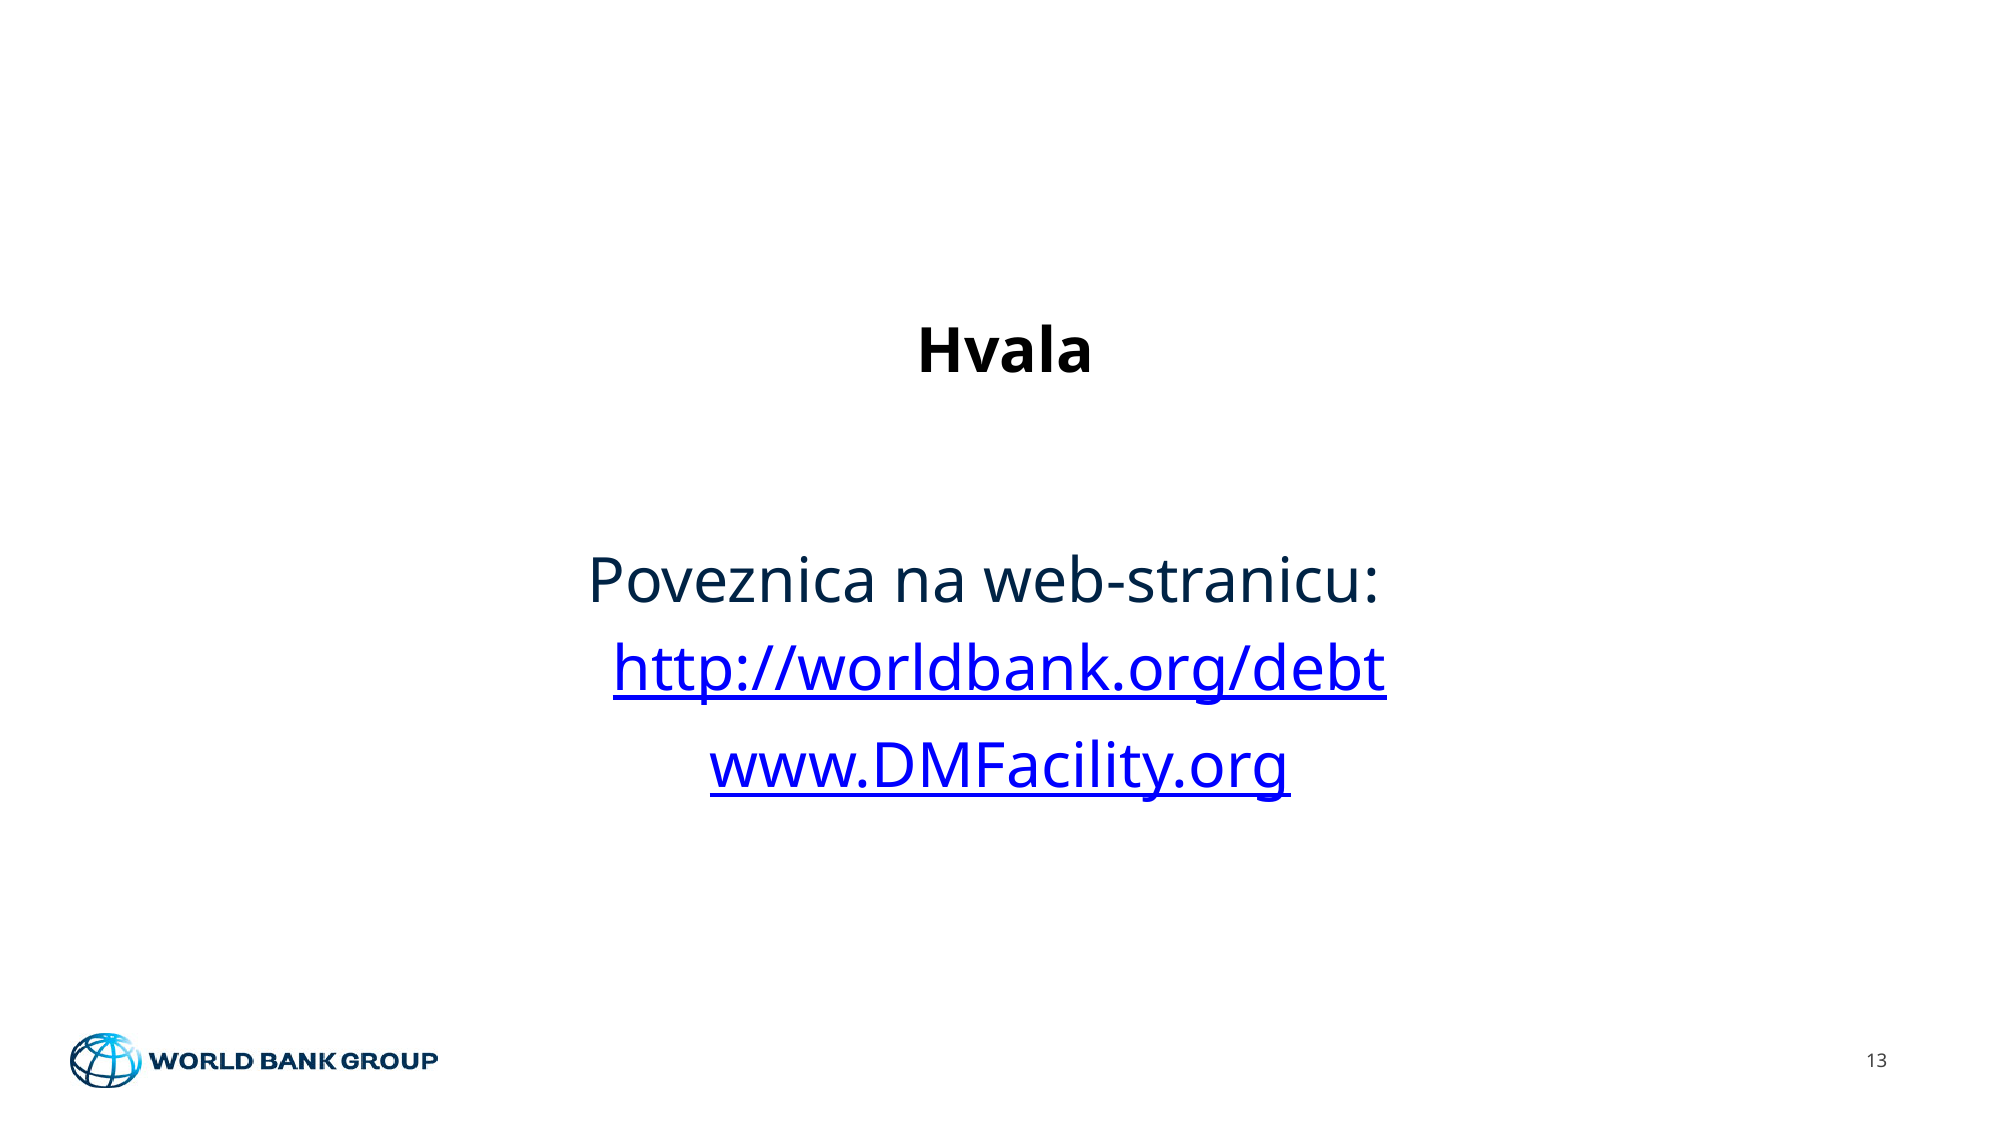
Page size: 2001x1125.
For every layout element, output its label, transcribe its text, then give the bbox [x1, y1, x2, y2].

picture [101, 1045, 111, 1055]
picture [90, 1043, 104, 1052]
title Hvala [284, 293, 1727, 389]
picture [70, 1033, 438, 1088]
list Poveznica na web-stranicu: http://worldbank.org/debt www.DMFacility.org [70, 540, 1930, 988]
slide_number 13 [1866, 1043, 1930, 1079]
